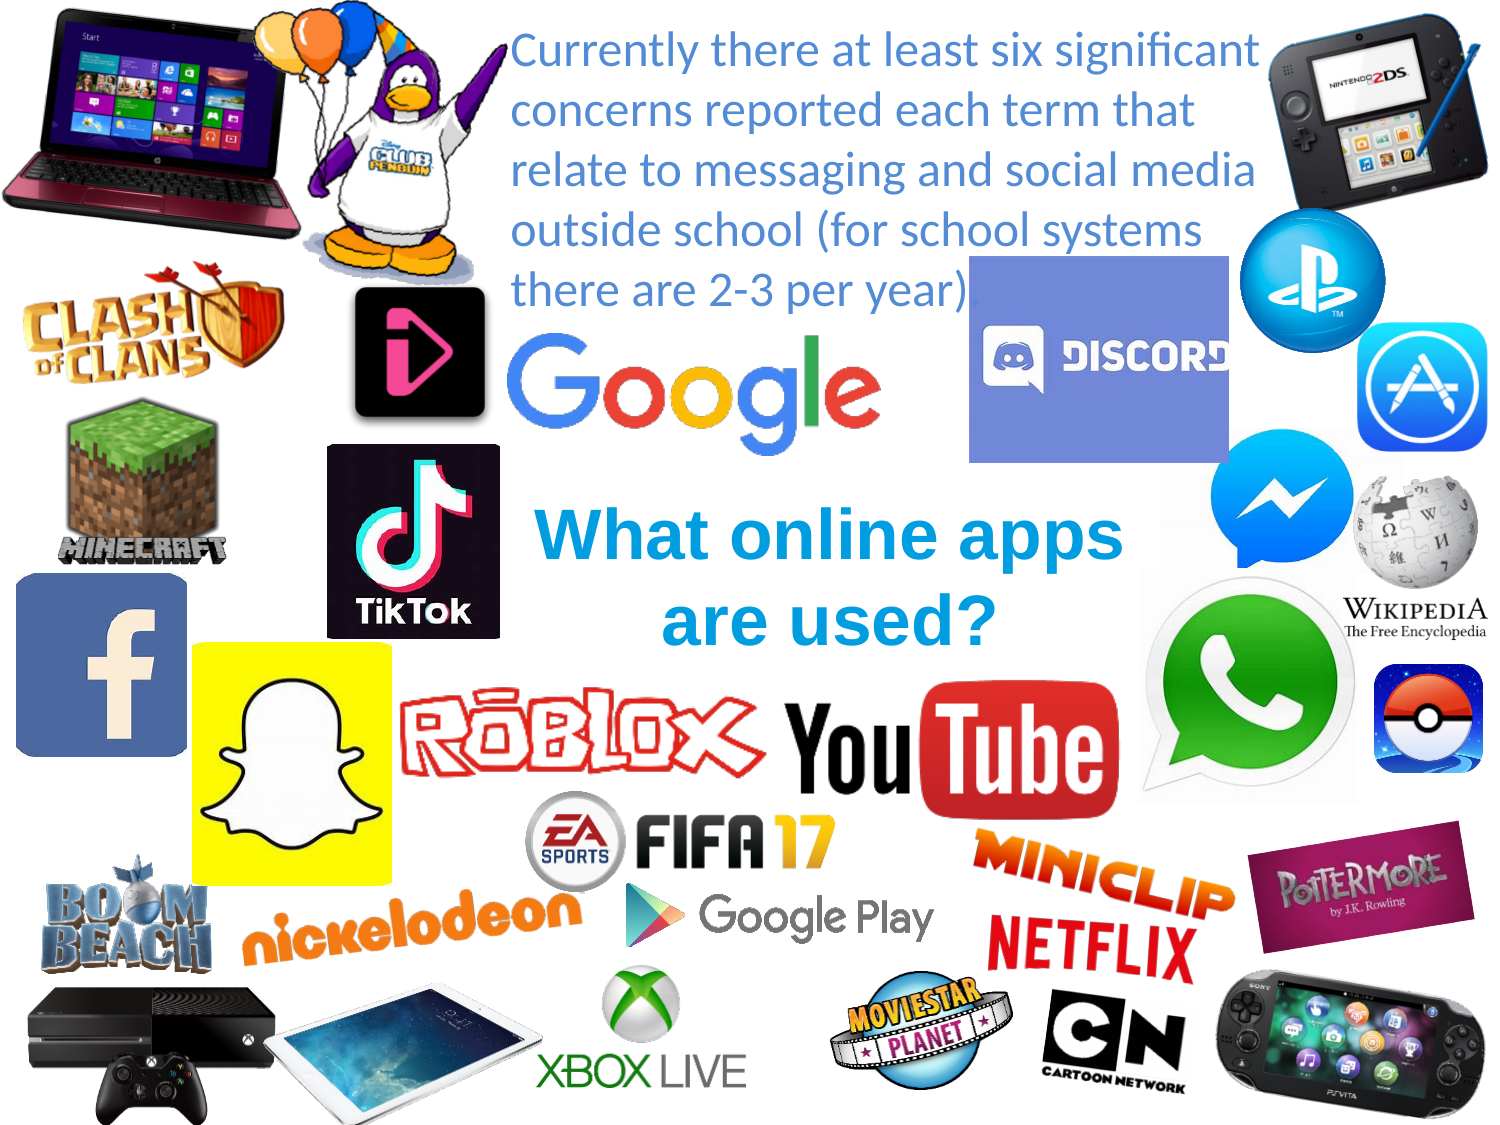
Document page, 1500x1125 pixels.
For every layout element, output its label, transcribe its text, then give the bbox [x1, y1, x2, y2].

picture [969, 0, 1500, 804]
title What online apps are used? [487, 479, 1154, 669]
picture [398, 686, 768, 780]
picture [31, 642, 392, 979]
picture [507, 333, 882, 456]
picture [1374, 664, 1484, 773]
picture [239, 661, 1500, 1125]
picture [0, 0, 526, 566]
picture [326, 444, 501, 639]
picture [1248, 821, 1474, 953]
picture [16, 573, 187, 757]
picture [21, 965, 746, 1125]
text_box Currently there at least six significant concerns reported each term that relate to messaging and social media outside school (for school systems there are 2-3 per year). [503, 9, 1291, 325]
